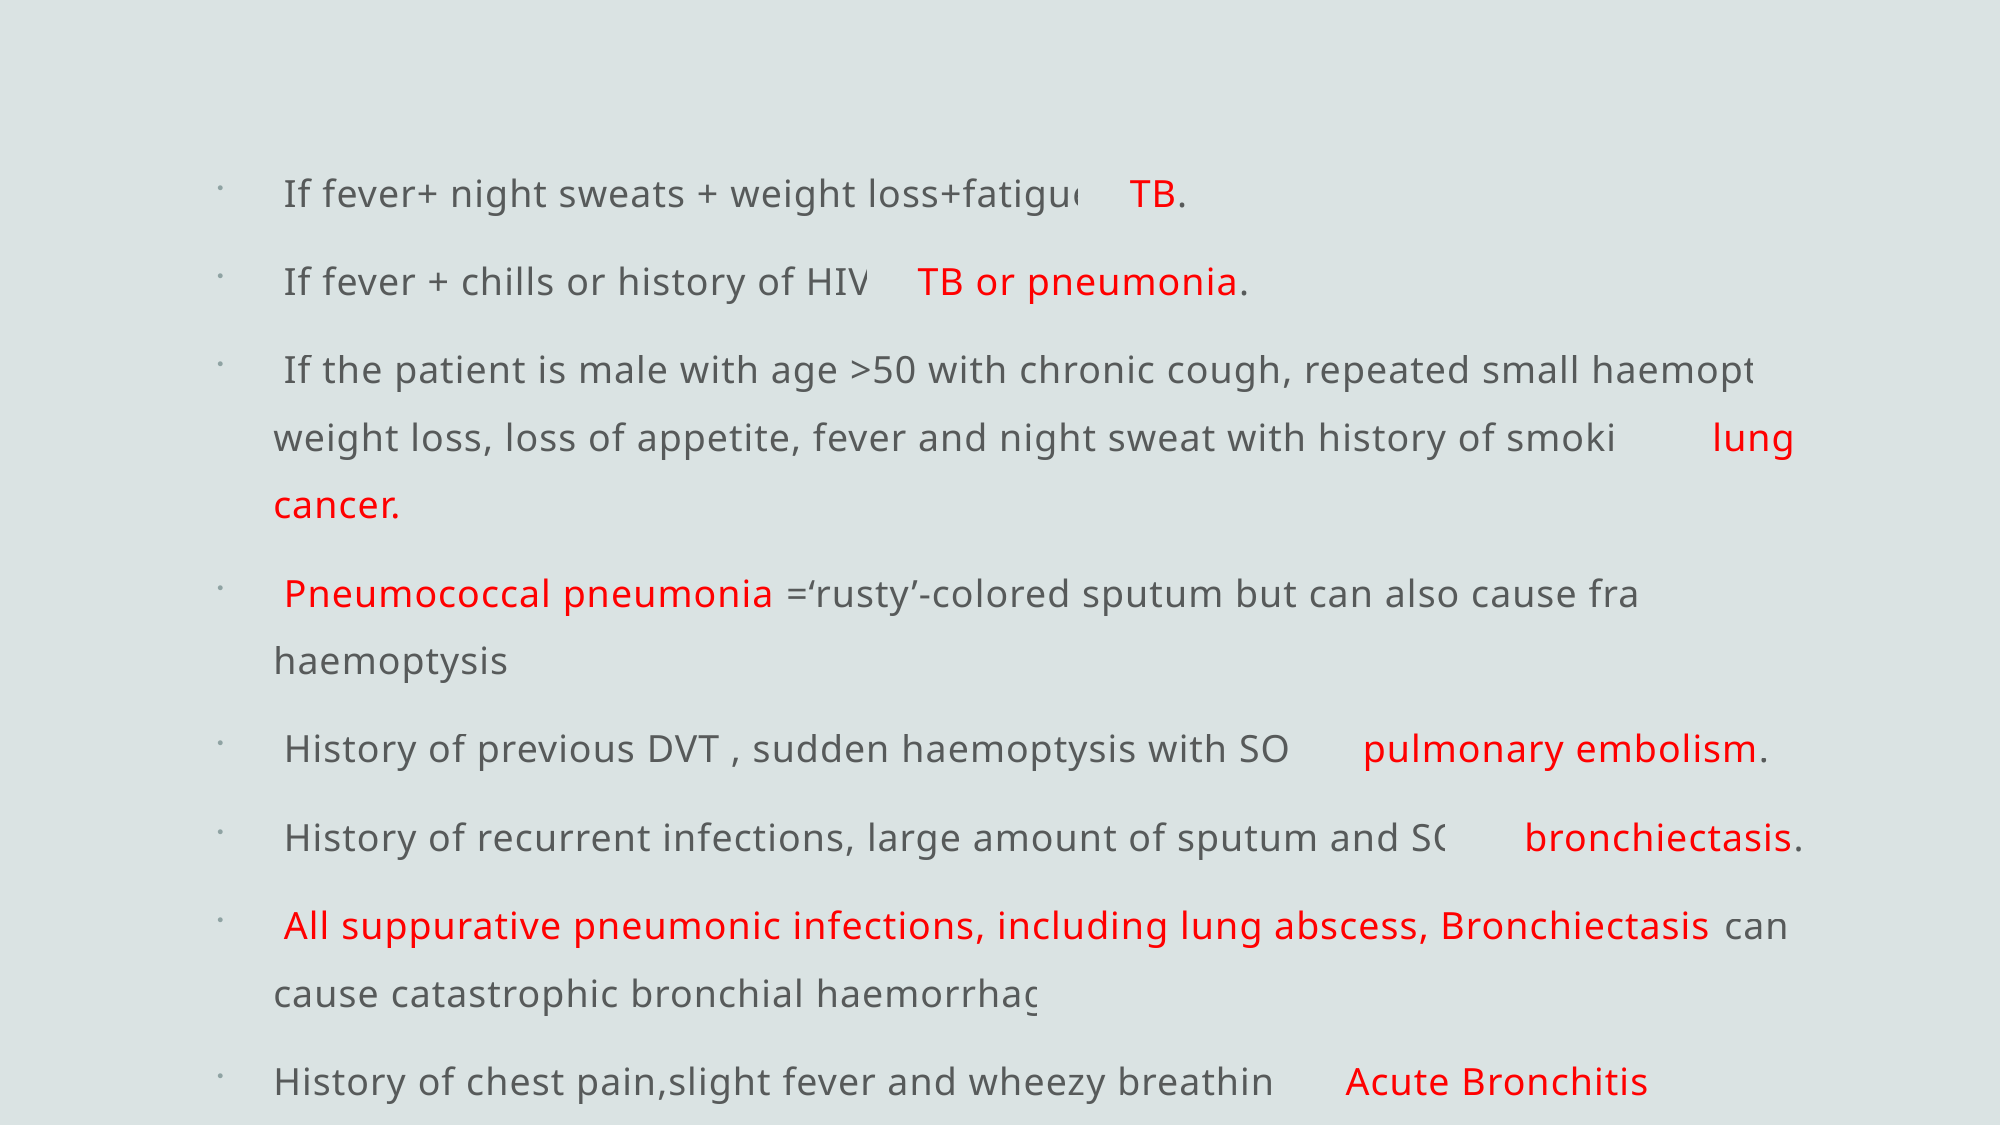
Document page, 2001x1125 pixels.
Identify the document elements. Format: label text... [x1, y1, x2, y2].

list If fever+ night sweats + weight loss+fatigue =TB. If fever + chills or history of HIV = TB or pneumonia. If the patient is male with age >50 with chronic cough, repeated small haemoptysis, weight loss, loss of appetite, fever and night sweat with history of smoking = lung cancer. Pneumococcal pneumonia =‘rusty’-colored sputum but can also cause frank haemoptysis. History of previous DVT , sudden haemoptysis with SOB = pulmonary embolism. History of recurrent infections, large amount of sputum and SOB= bronchiectasis. All suppurative pneumonic infections, including lung abscess, Bronchiectasis can cause catastrophic bronchial haemorrhage. History of chest pain,slight fever and wheezy breathing = Acute Bronchitis [199, 139, 1875, 803]
